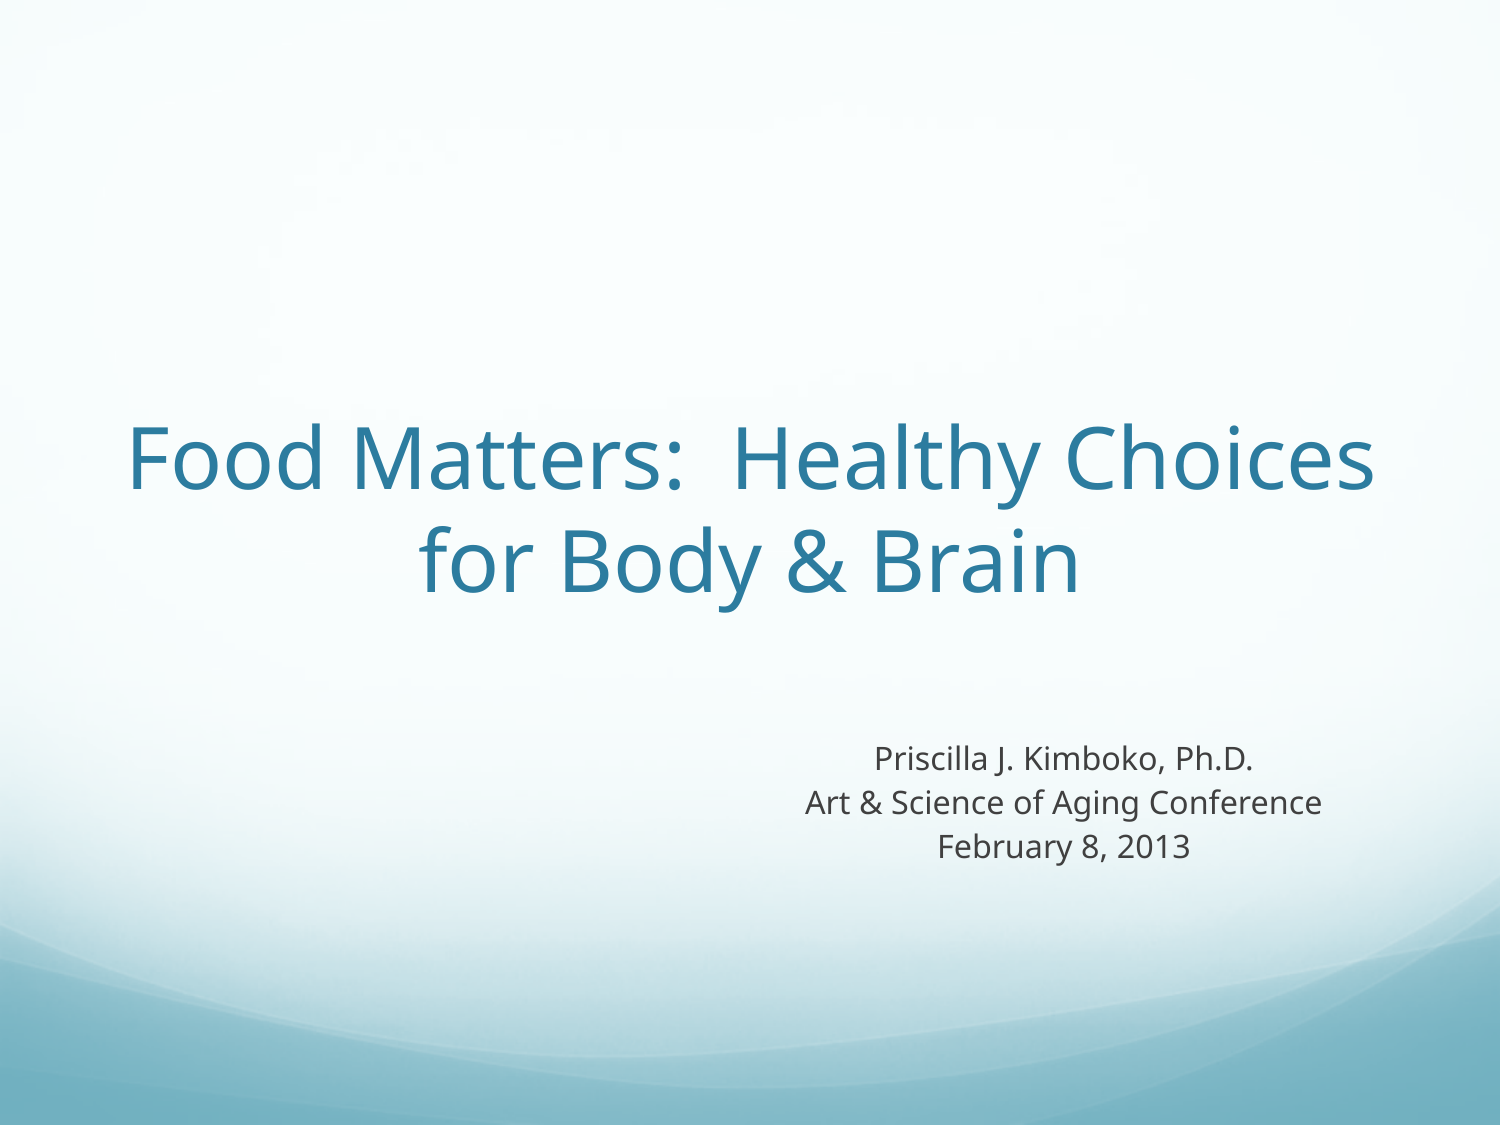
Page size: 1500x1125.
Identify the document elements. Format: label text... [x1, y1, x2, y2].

list Priscilla J. Kimboko, Ph.D. Art & Science of Aging Conference February 8, 2013 [765, 730, 1363, 875]
title Food Matters: Healthy Choices for Body & Brain [90, 394, 1412, 618]
